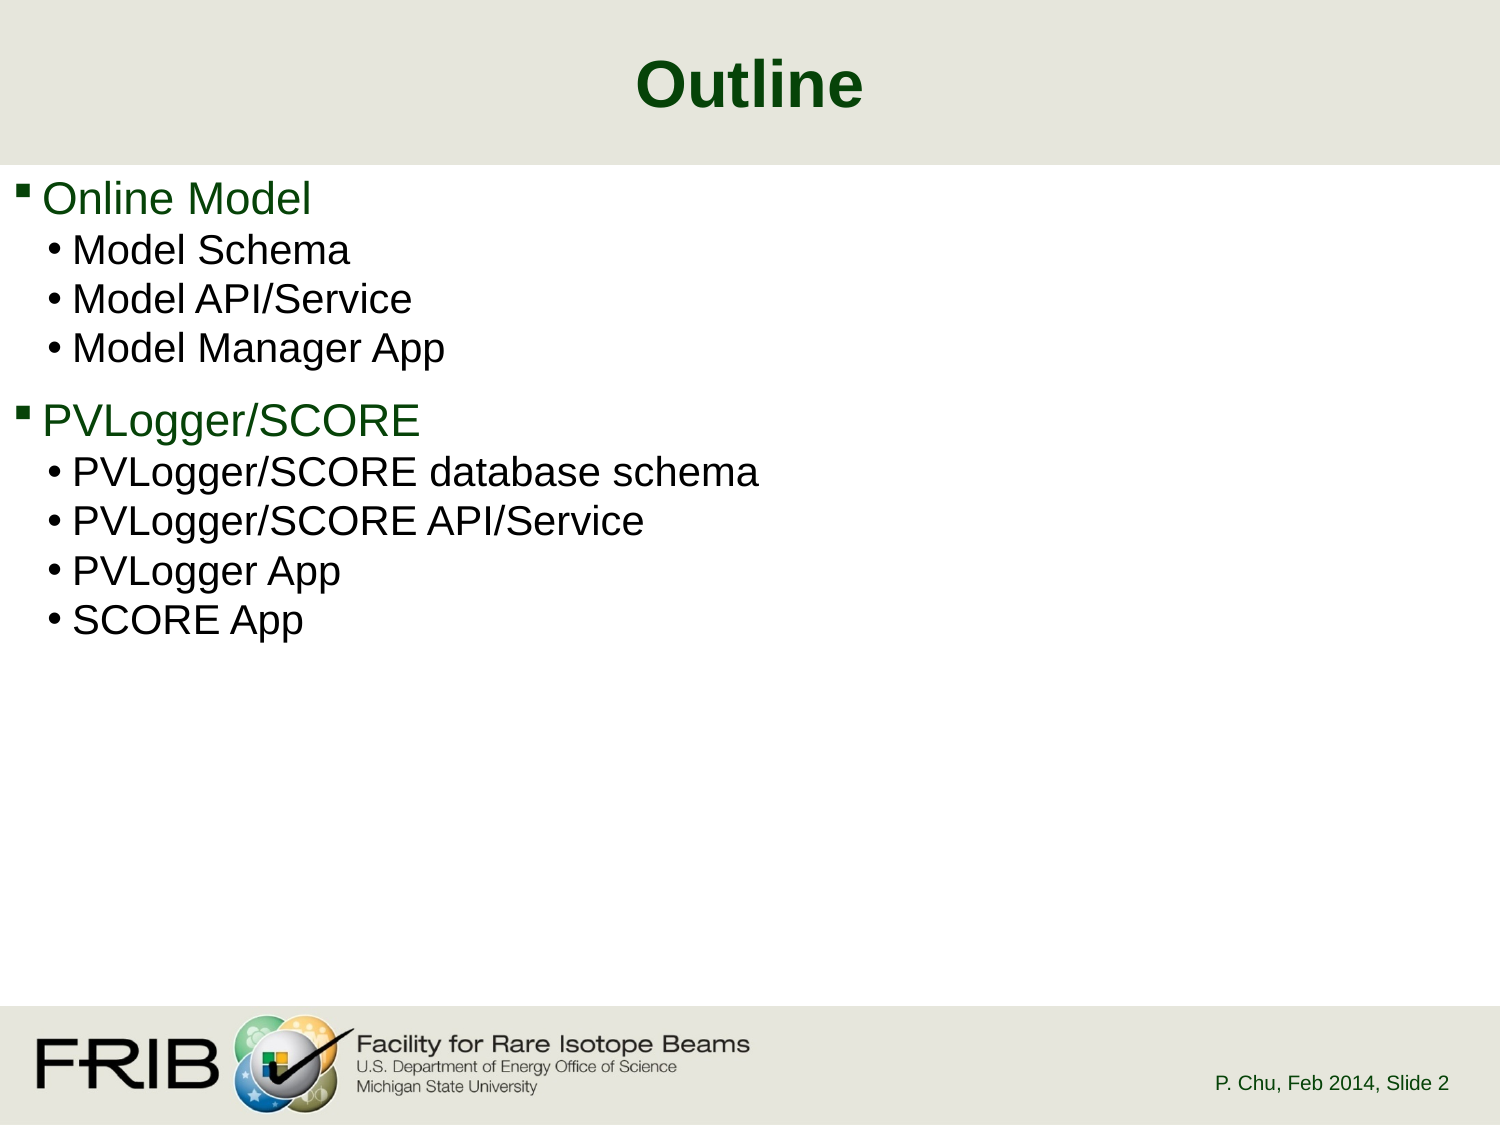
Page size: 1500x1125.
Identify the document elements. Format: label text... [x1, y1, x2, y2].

title Outline [11, 46, 1489, 128]
picture [0, 1006, 1500, 1125]
footer P. Chu, Feb 2014 [679, 1042, 1374, 1103]
picture [0, 0, 1500, 165]
slide_number , Slide 2 [1374, 1042, 1500, 1103]
list Online Model Model Schema Model API/Service Model Manager App PVLogger/SCORE PVLogger/SCORE database schema PVLogger/SCORE API/Service PVLogger App SCORE App [12, 174, 1488, 1000]
